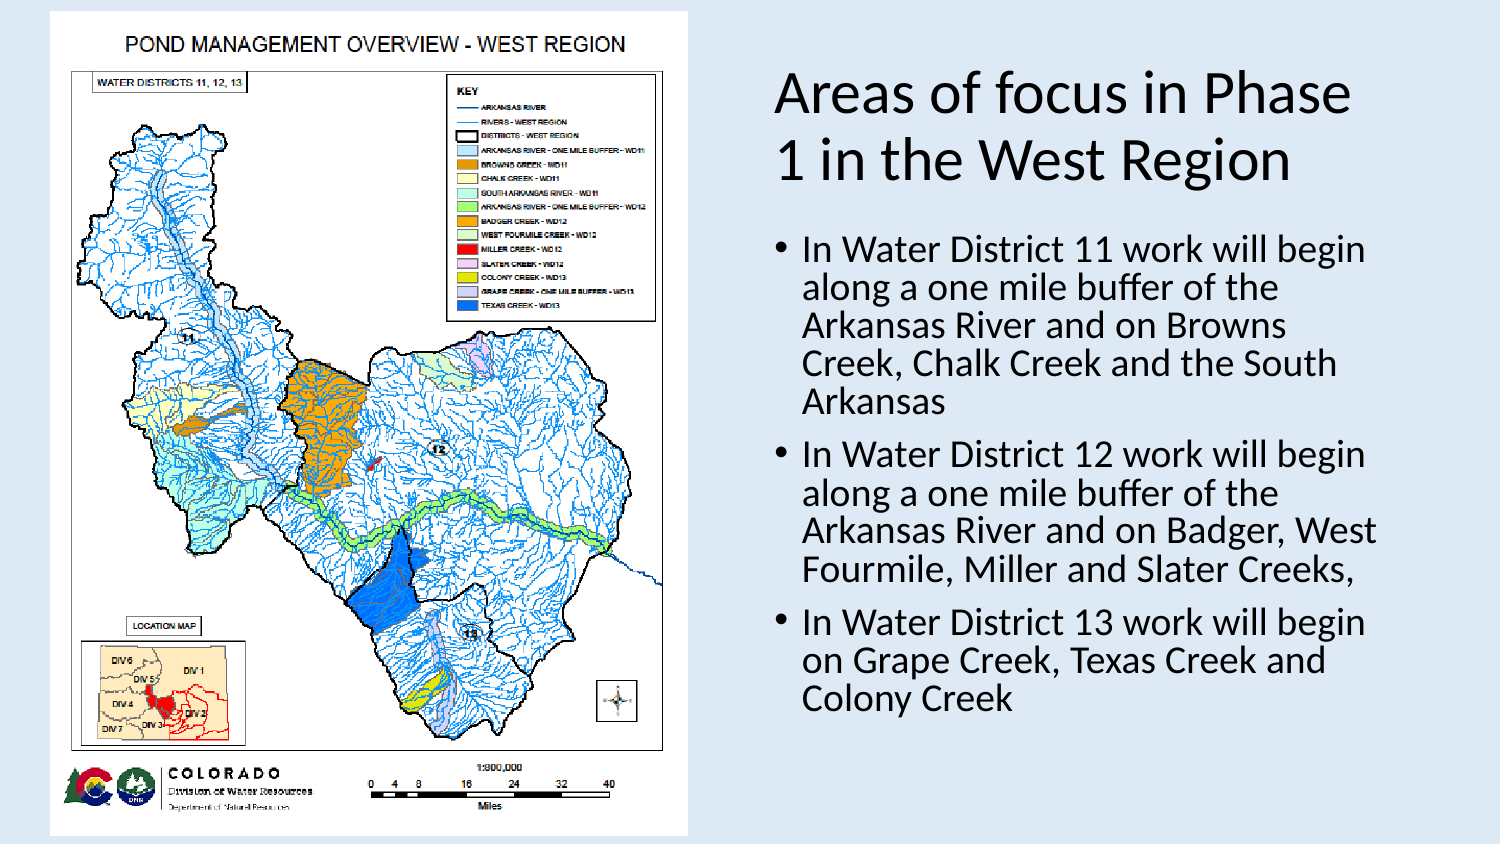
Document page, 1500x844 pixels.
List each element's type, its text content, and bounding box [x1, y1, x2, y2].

title Areas of focus in Phase 1 in the West Region [759, 44, 1397, 208]
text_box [49, 10, 688, 837]
list In Water District 11 work will begin along a one mile buffer of the Arkansas River and on Browns Creek, Chalk Creek and the South Arkansas In Water District 12 work will begin along a one mile buffer of the Arkansas River and on Badger, West Fourmile, Miller and Slater Creeks, In Water District 13 work will begin on Grape Creek, Texas Creek and Colony Creek [759, 224, 1397, 760]
